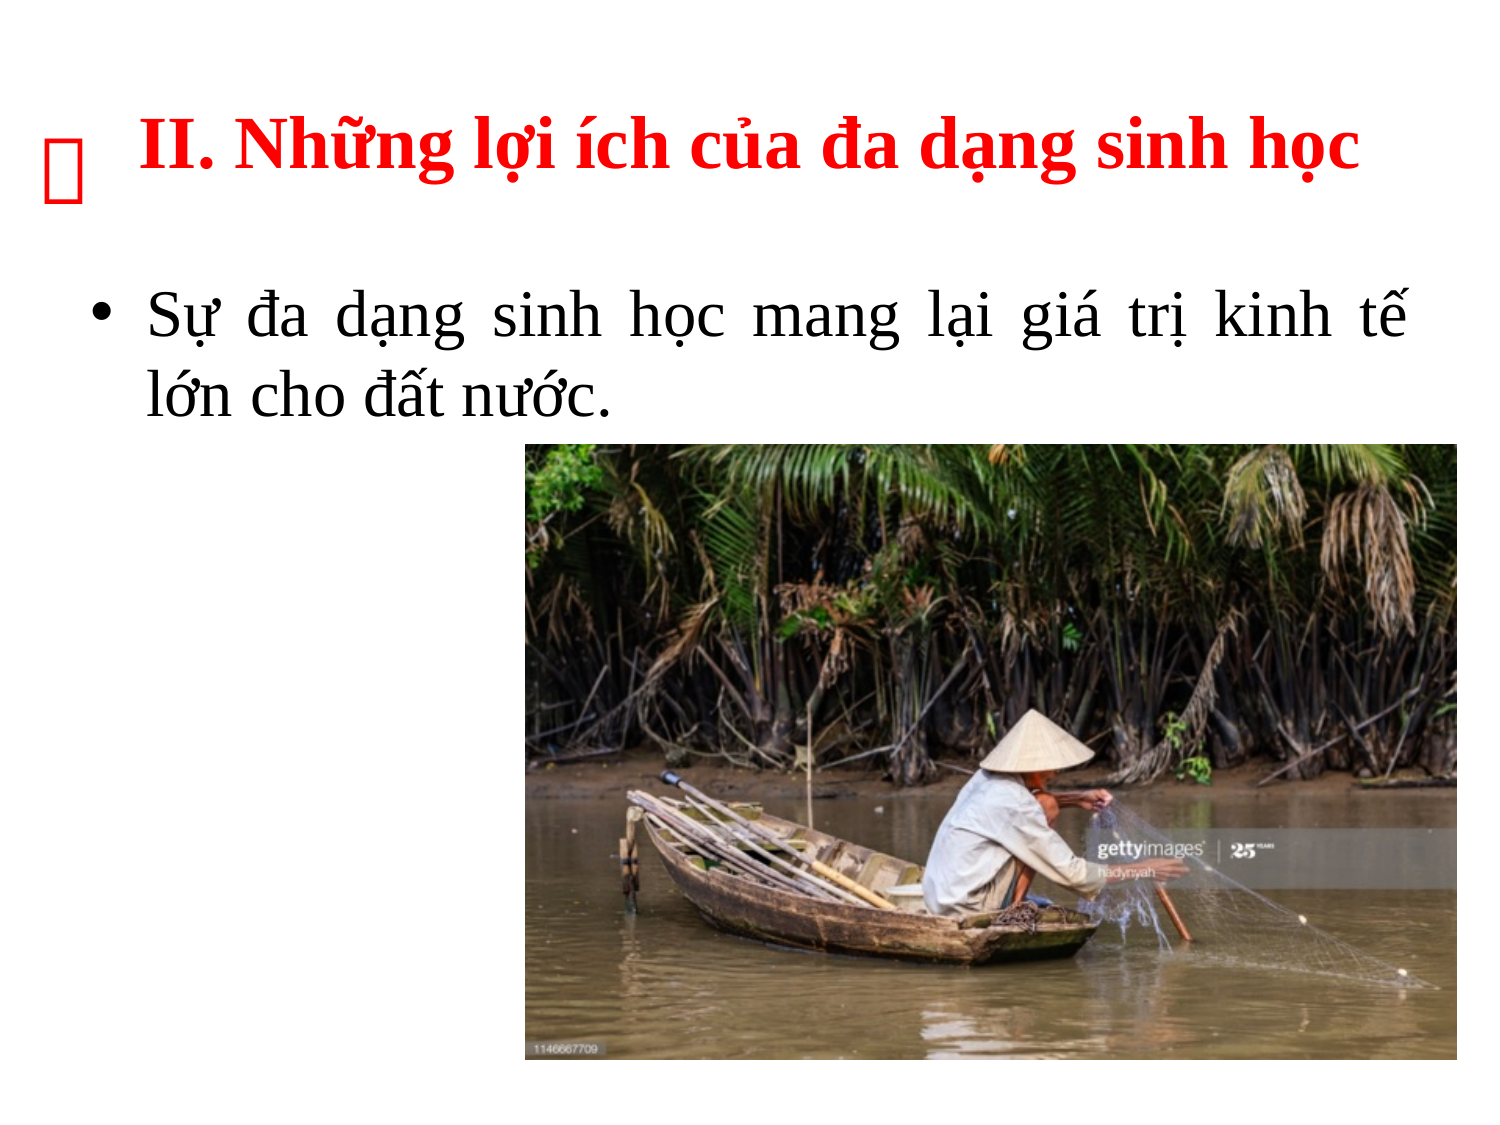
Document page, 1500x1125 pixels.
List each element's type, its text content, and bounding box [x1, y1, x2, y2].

picture [525, 444, 1458, 1061]
text_box  [21, 105, 106, 231]
title II. Những lợi ích của đa dạng sinh học [75, 45, 1425, 233]
list Sự đa dạng sinh học mang lại giá trị kinh tế lớn cho đất nước. [75, 262, 1425, 1005]
